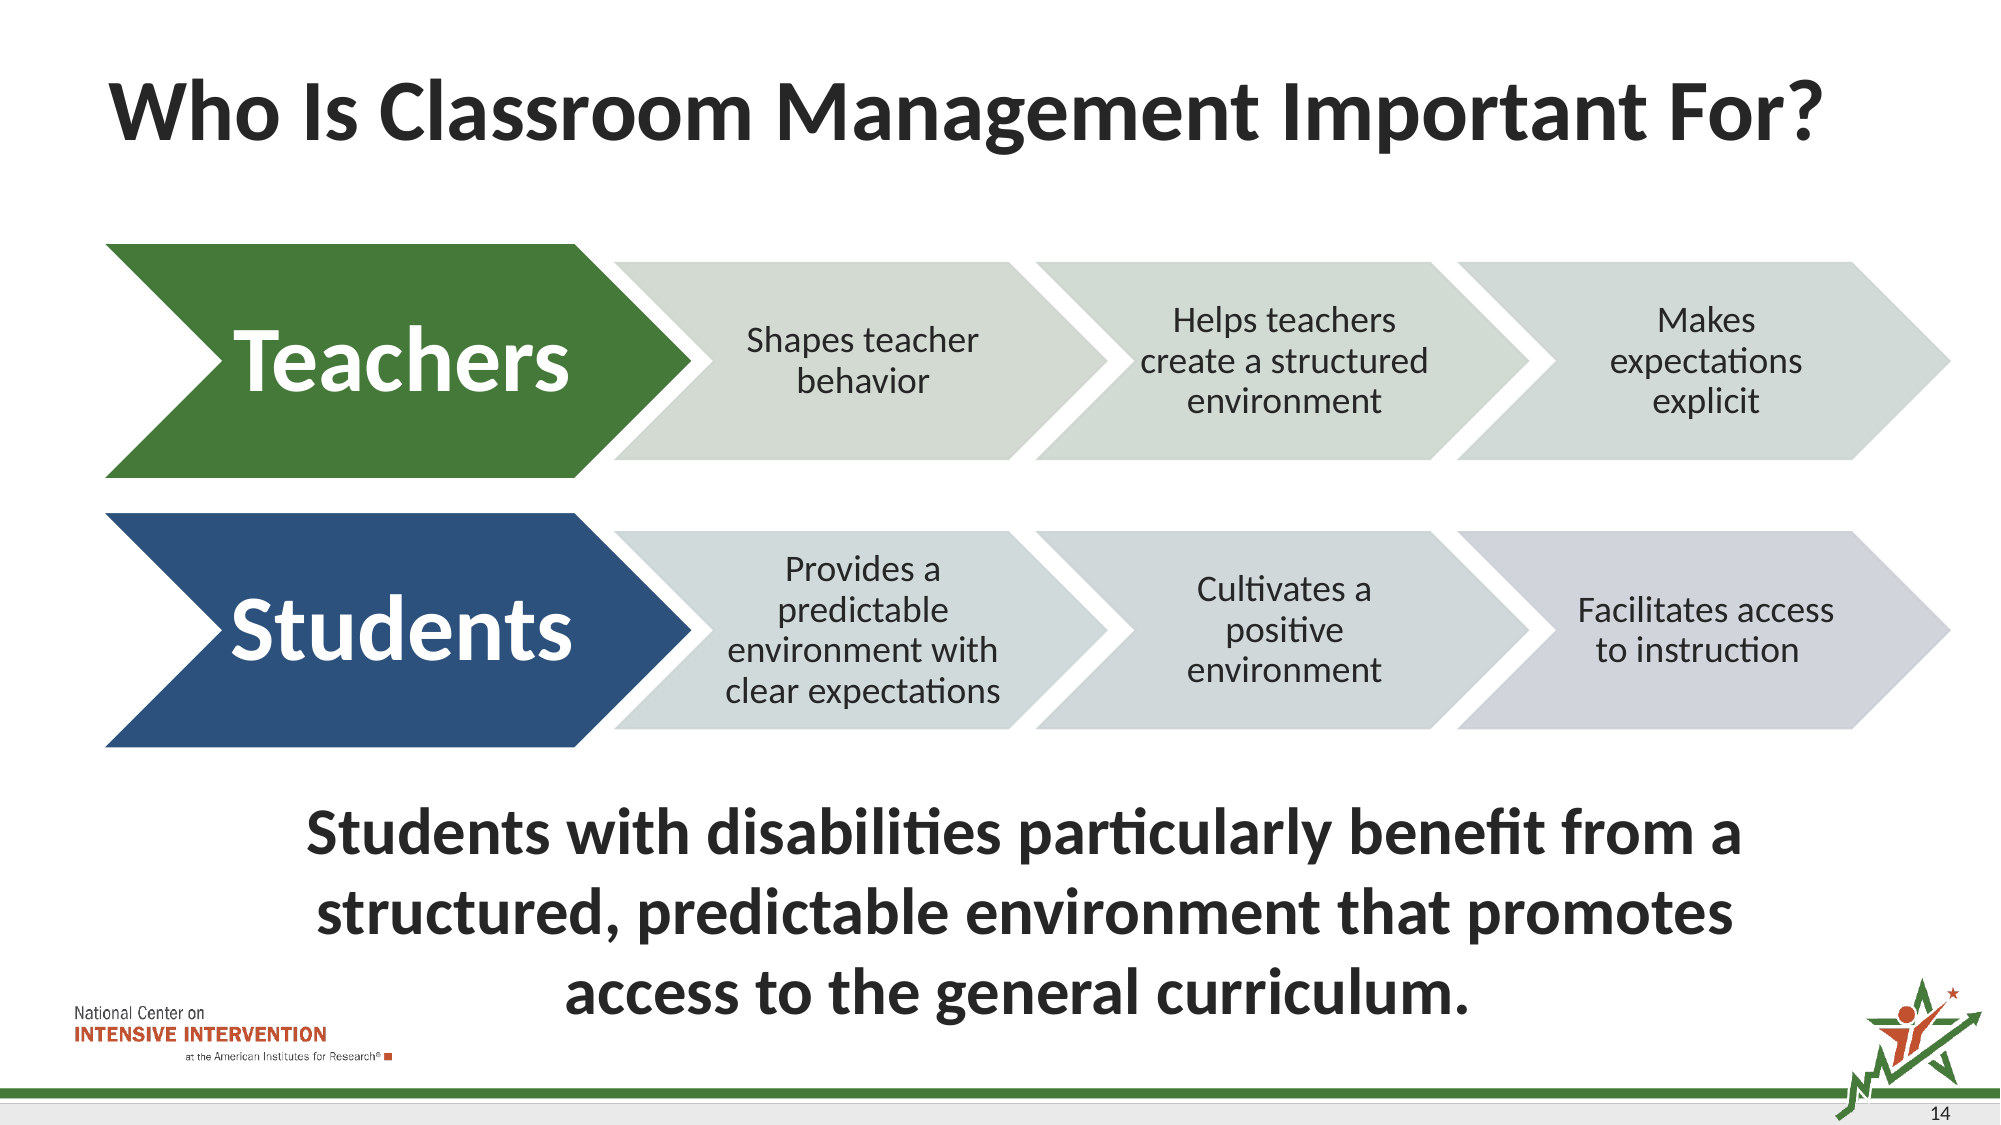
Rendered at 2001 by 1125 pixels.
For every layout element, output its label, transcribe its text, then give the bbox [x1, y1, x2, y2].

picture [0, 0, 2000, 1125]
slide_number 14 [1925, 1099, 1951, 1125]
title Who Is Classroom Management Important For? 2 [75, 0, 1925, 210]
text_box Students with disabilities particularly benefit from a structured, predictable environment that promotes access to the general curriculum. [236, 871, 1816, 1036]
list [101, 121, 1951, 871]
